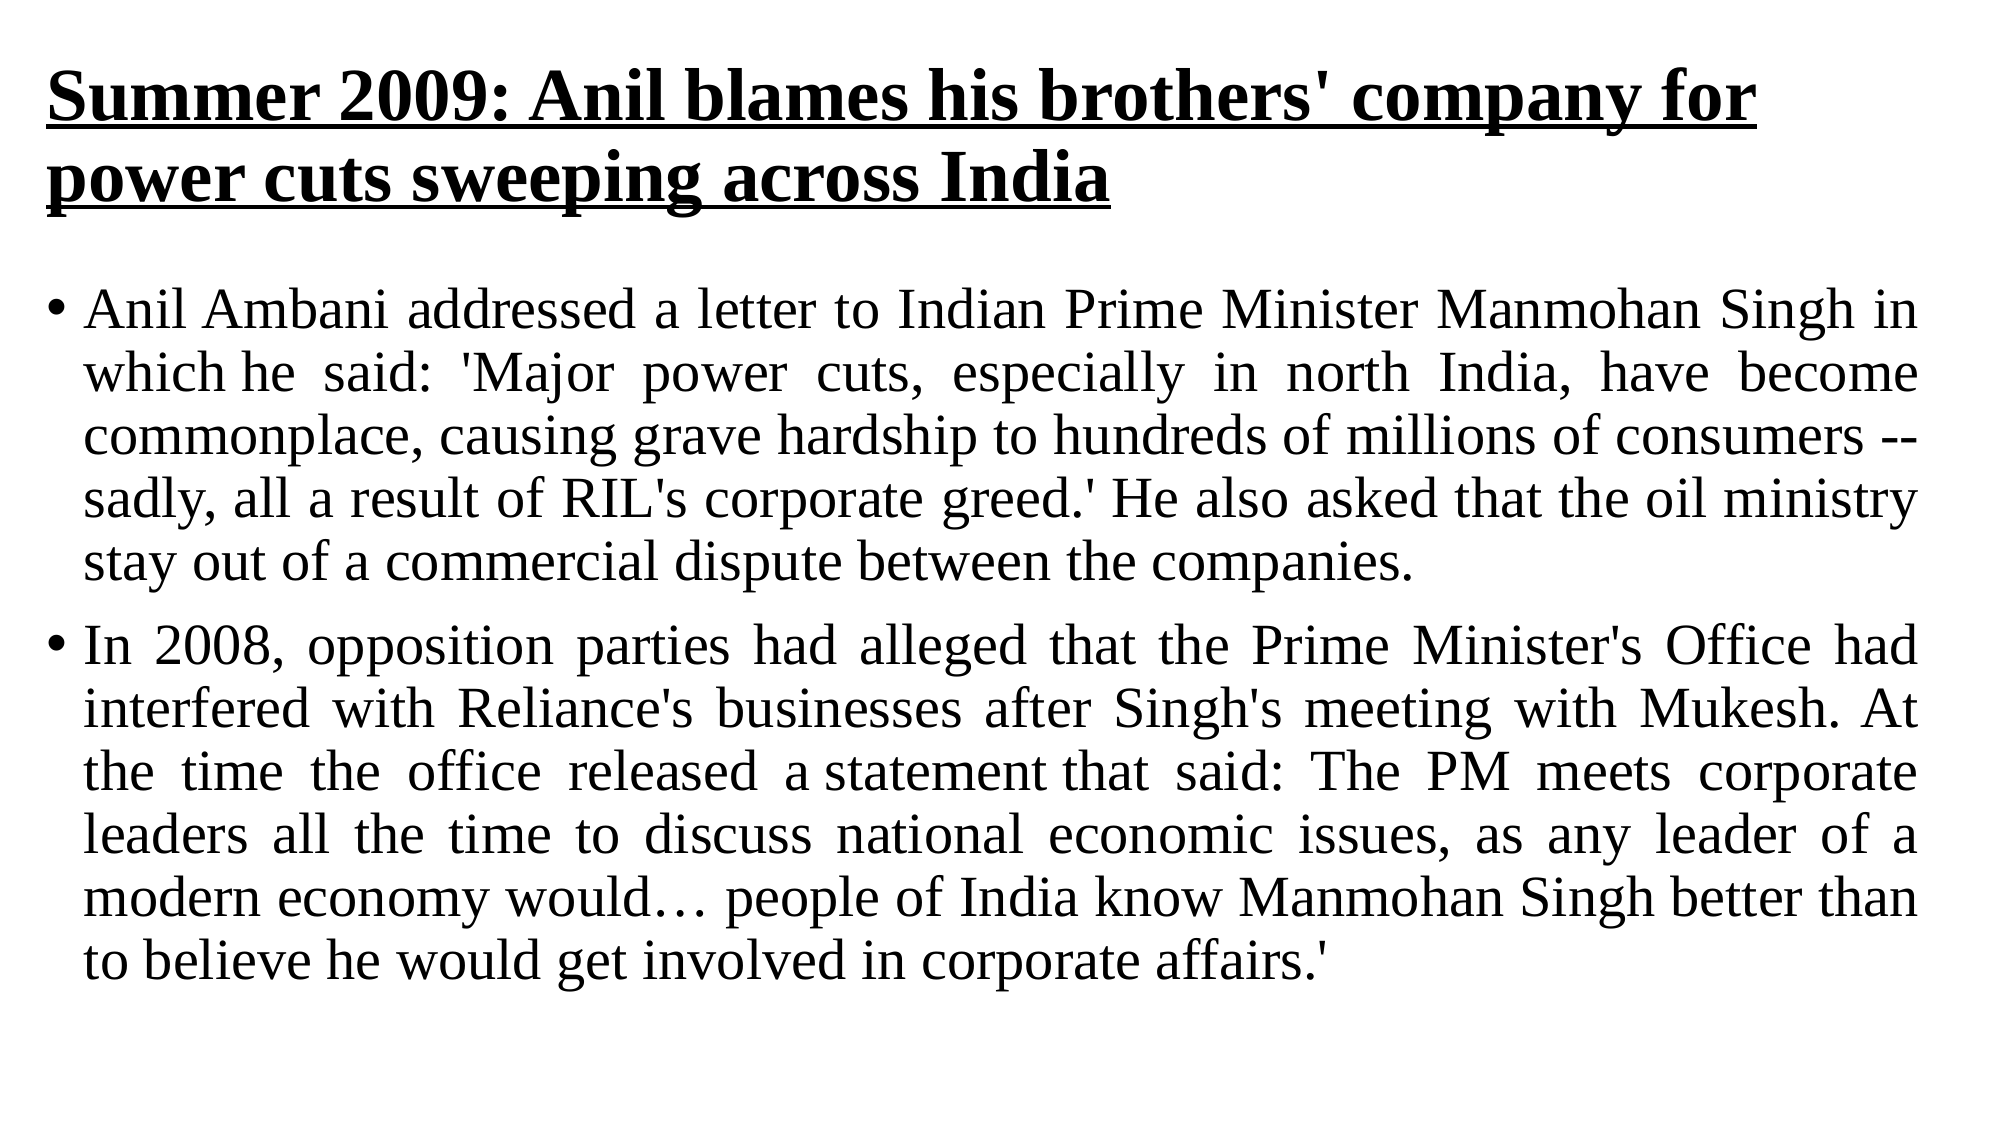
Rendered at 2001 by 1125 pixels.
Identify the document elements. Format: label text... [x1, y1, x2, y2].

list Anil Ambani addressed a letter to Indian Prime Minister Manmohan Singh in which he said: 'Major power cuts, especially in north India, have become commonplace, causing grave hardship to hundreds of millions of consumers -- sadly, all a result of RIL's corporate greed.' He also asked that the oil ministry stay out of a commercial dispute between the companies. In 2008, opposition parties had alleged that the Prime Minister's Office had interfered with Reliance's businesses after Singh's meeting with Mukesh. At the time the office released a statement that said: The PM meets corporate leaders all the time to discuss national economic issues, as any leader of a modern economy would… people of India know Manmohan Singh better than to believe he would get involved in corporate affairs.' [31, 271, 1935, 1125]
title Summer 2009: Anil blames his brothers' company for power cuts sweeping across India [31, 62, 1935, 211]
